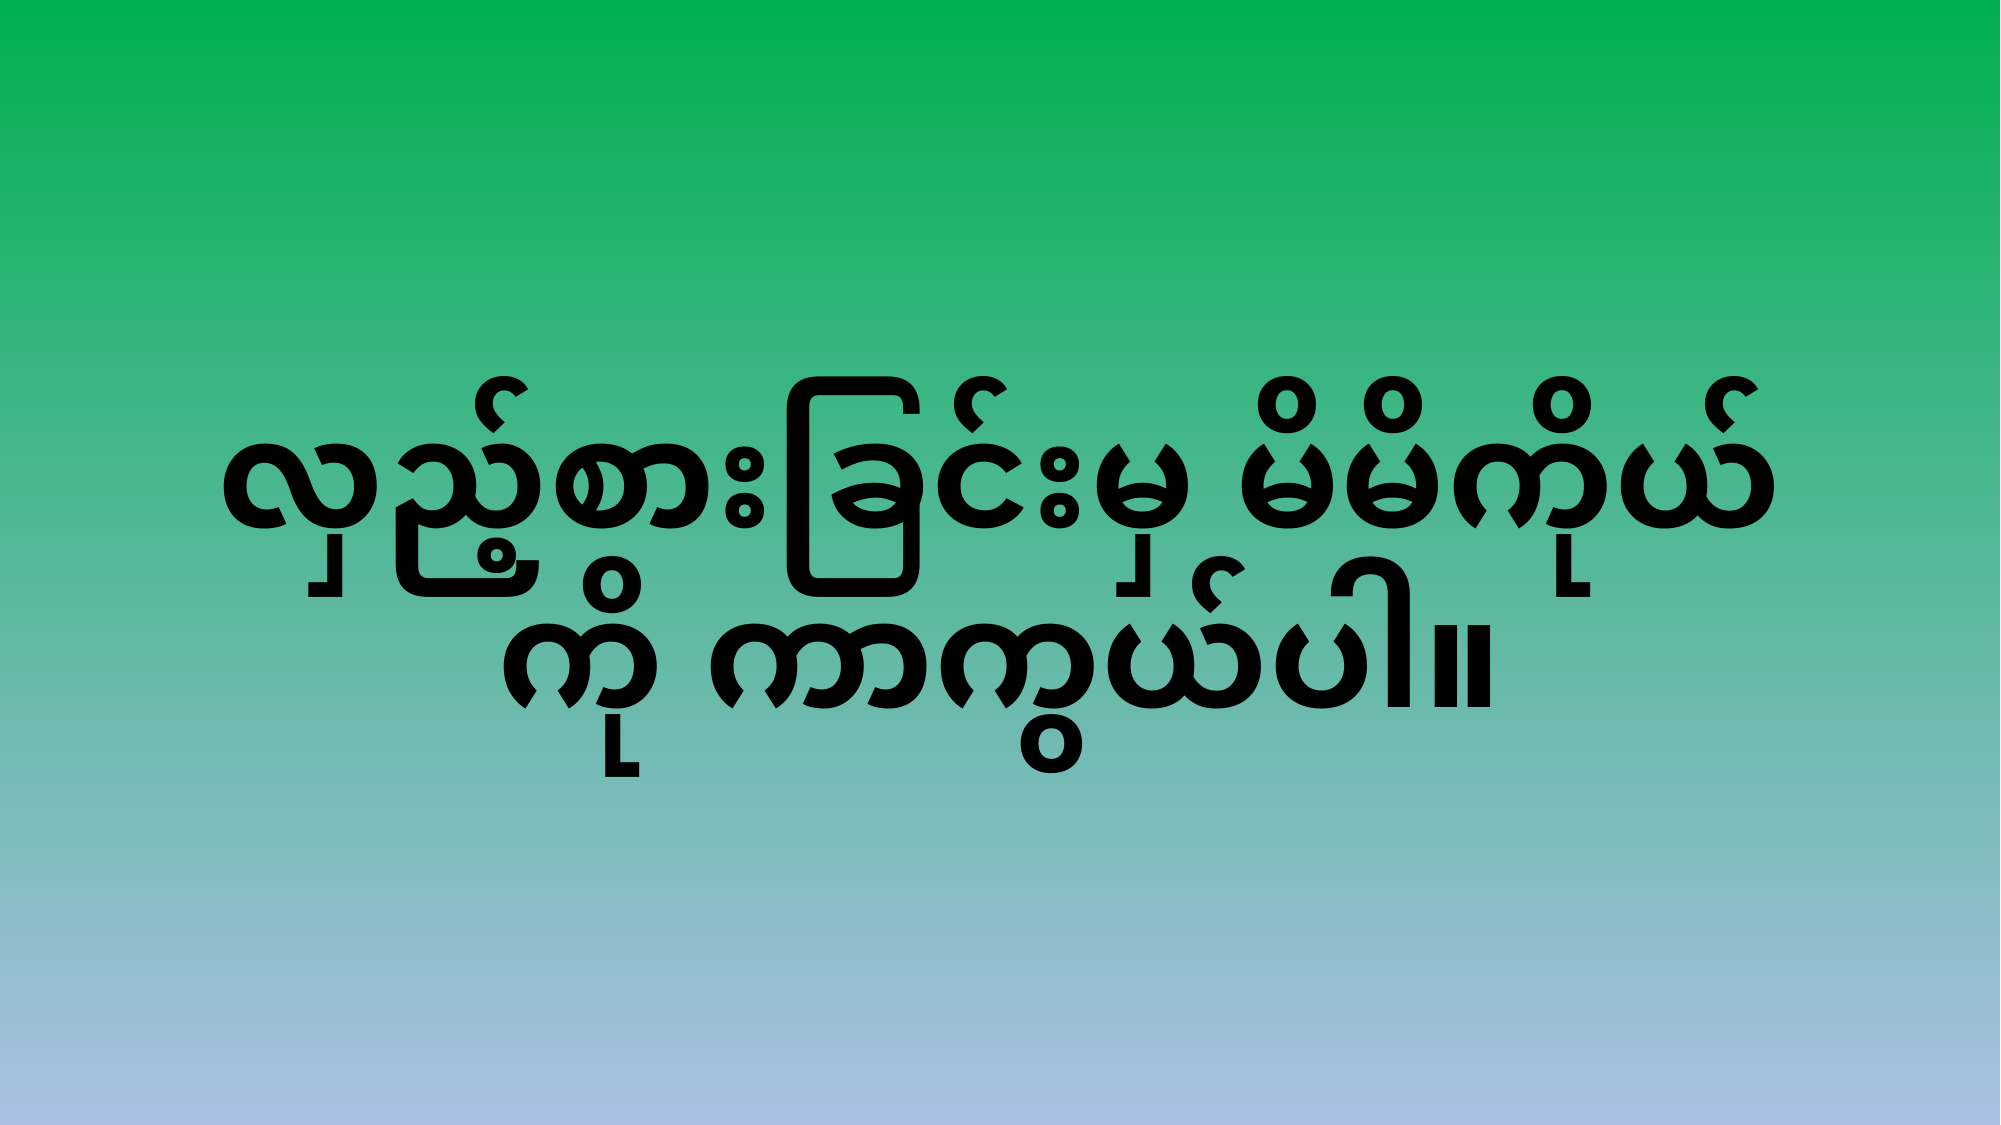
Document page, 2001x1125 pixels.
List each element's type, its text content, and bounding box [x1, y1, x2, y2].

text_box လှည့်စားခြင်းမှ မိမိကိုယ်ကို ကာကွယ်ပါ။ [131, 370, 1869, 746]
